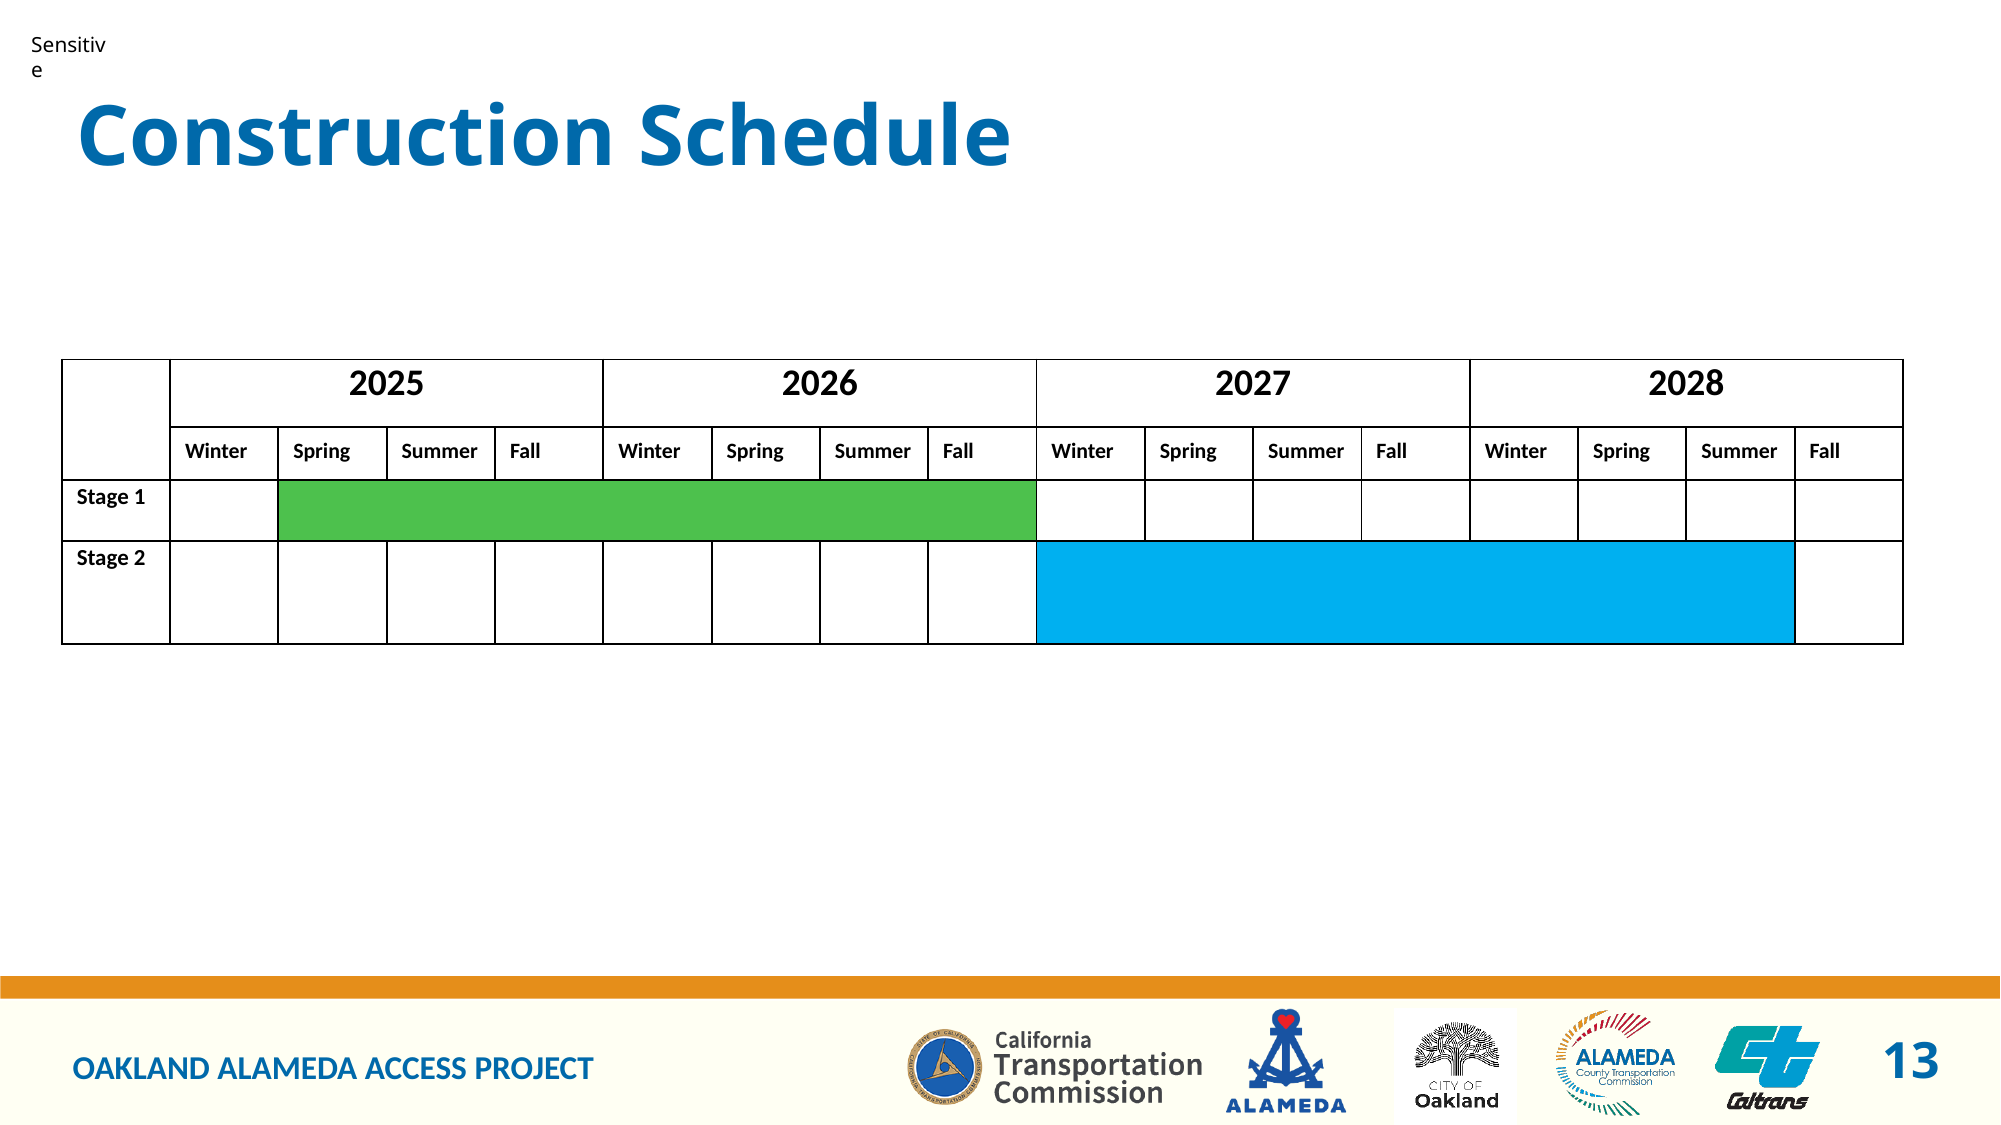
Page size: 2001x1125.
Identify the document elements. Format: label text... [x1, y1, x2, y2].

table_cell Fall [1796, 428, 1902, 479]
picture [898, 1008, 1517, 1125]
table_cell Summer [388, 428, 494, 479]
table_cell [1687, 481, 1794, 540]
table_cell [279, 481, 1036, 540]
table_cell Summer [1254, 428, 1361, 479]
table_cell Spring [713, 428, 819, 479]
title Construction Schedule [61, 58, 1938, 218]
table_cell Stage 1 [63, 481, 169, 540]
table_cell [1796, 542, 1902, 643]
table_cell Winter [604, 428, 711, 479]
table_cell Winter [1471, 428, 1577, 479]
table_cell [604, 542, 711, 643]
table_cell Fall [1362, 428, 1469, 479]
table_cell Fall [496, 428, 602, 479]
table_cell [1037, 481, 1144, 540]
table_header 2027 [1037, 360, 1469, 426]
table_cell [929, 542, 1036, 643]
table_cell Winter [1037, 428, 1144, 479]
table_cell Summer [1687, 428, 1794, 479]
table_cell Spring [1146, 428, 1252, 479]
table_cell [1146, 481, 1252, 540]
table_cell [171, 542, 277, 643]
table_header [63, 360, 169, 479]
table_cell [1362, 481, 1469, 540]
table_cell Fall [929, 428, 1036, 479]
table_cell [279, 542, 386, 643]
table_cell Stage 2 [63, 542, 169, 643]
table_header 2026 [604, 360, 1036, 426]
table_cell [1579, 481, 1685, 540]
table_cell Spring [279, 428, 386, 479]
table_cell Summer [821, 428, 927, 479]
table_cell [1471, 481, 1577, 540]
picture [1715, 1024, 1821, 1110]
table_cell [1254, 481, 1361, 540]
table_cell [171, 481, 277, 540]
table_cell Spring [1579, 428, 1685, 479]
table_cell [1037, 542, 1794, 643]
picture [1556, 1010, 1675, 1116]
table_cell [496, 542, 602, 643]
table_cell [388, 542, 494, 643]
table_cell [713, 542, 819, 643]
table_header 2025 [171, 360, 602, 426]
table_cell [821, 542, 927, 643]
table_cell [1796, 481, 1902, 540]
table_cell Winter [171, 428, 277, 479]
table_header 2028 [1471, 360, 1902, 426]
